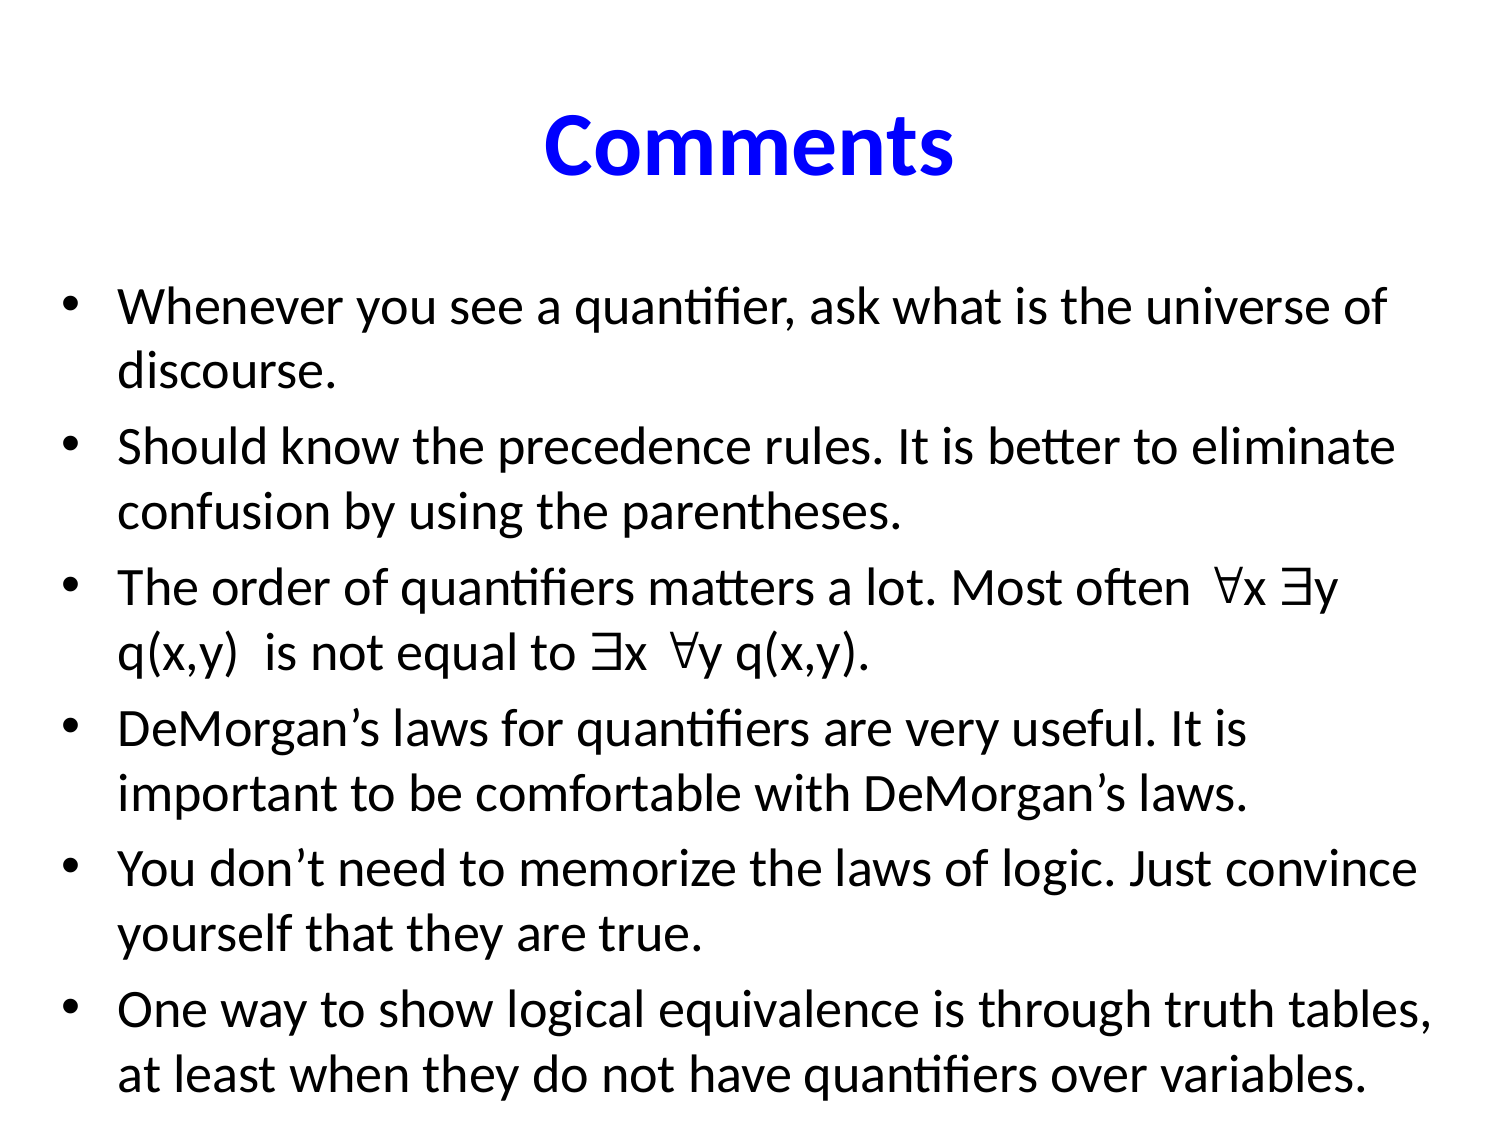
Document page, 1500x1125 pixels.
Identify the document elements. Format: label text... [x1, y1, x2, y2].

title Comments [75, 45, 1425, 233]
list Whenever you see a quantifier, ask what is the universe of discourse. Should know the precedence rules. It is better to eliminate confusion by using the parentheses. The order of quantifiers matters a lot. Most often x y q(x,y) is not equal to x y q(x,y). DeMorgan’s laws for quantifiers are very useful. It is important to be comfortable with DeMorgan’s laws. You don’t need to memorize the laws of logic. Just convince yourself that they are true. One way to show logical equivalence is through truth tables, at least when they do not have quantifiers over variables. [46, 262, 1475, 1125]
